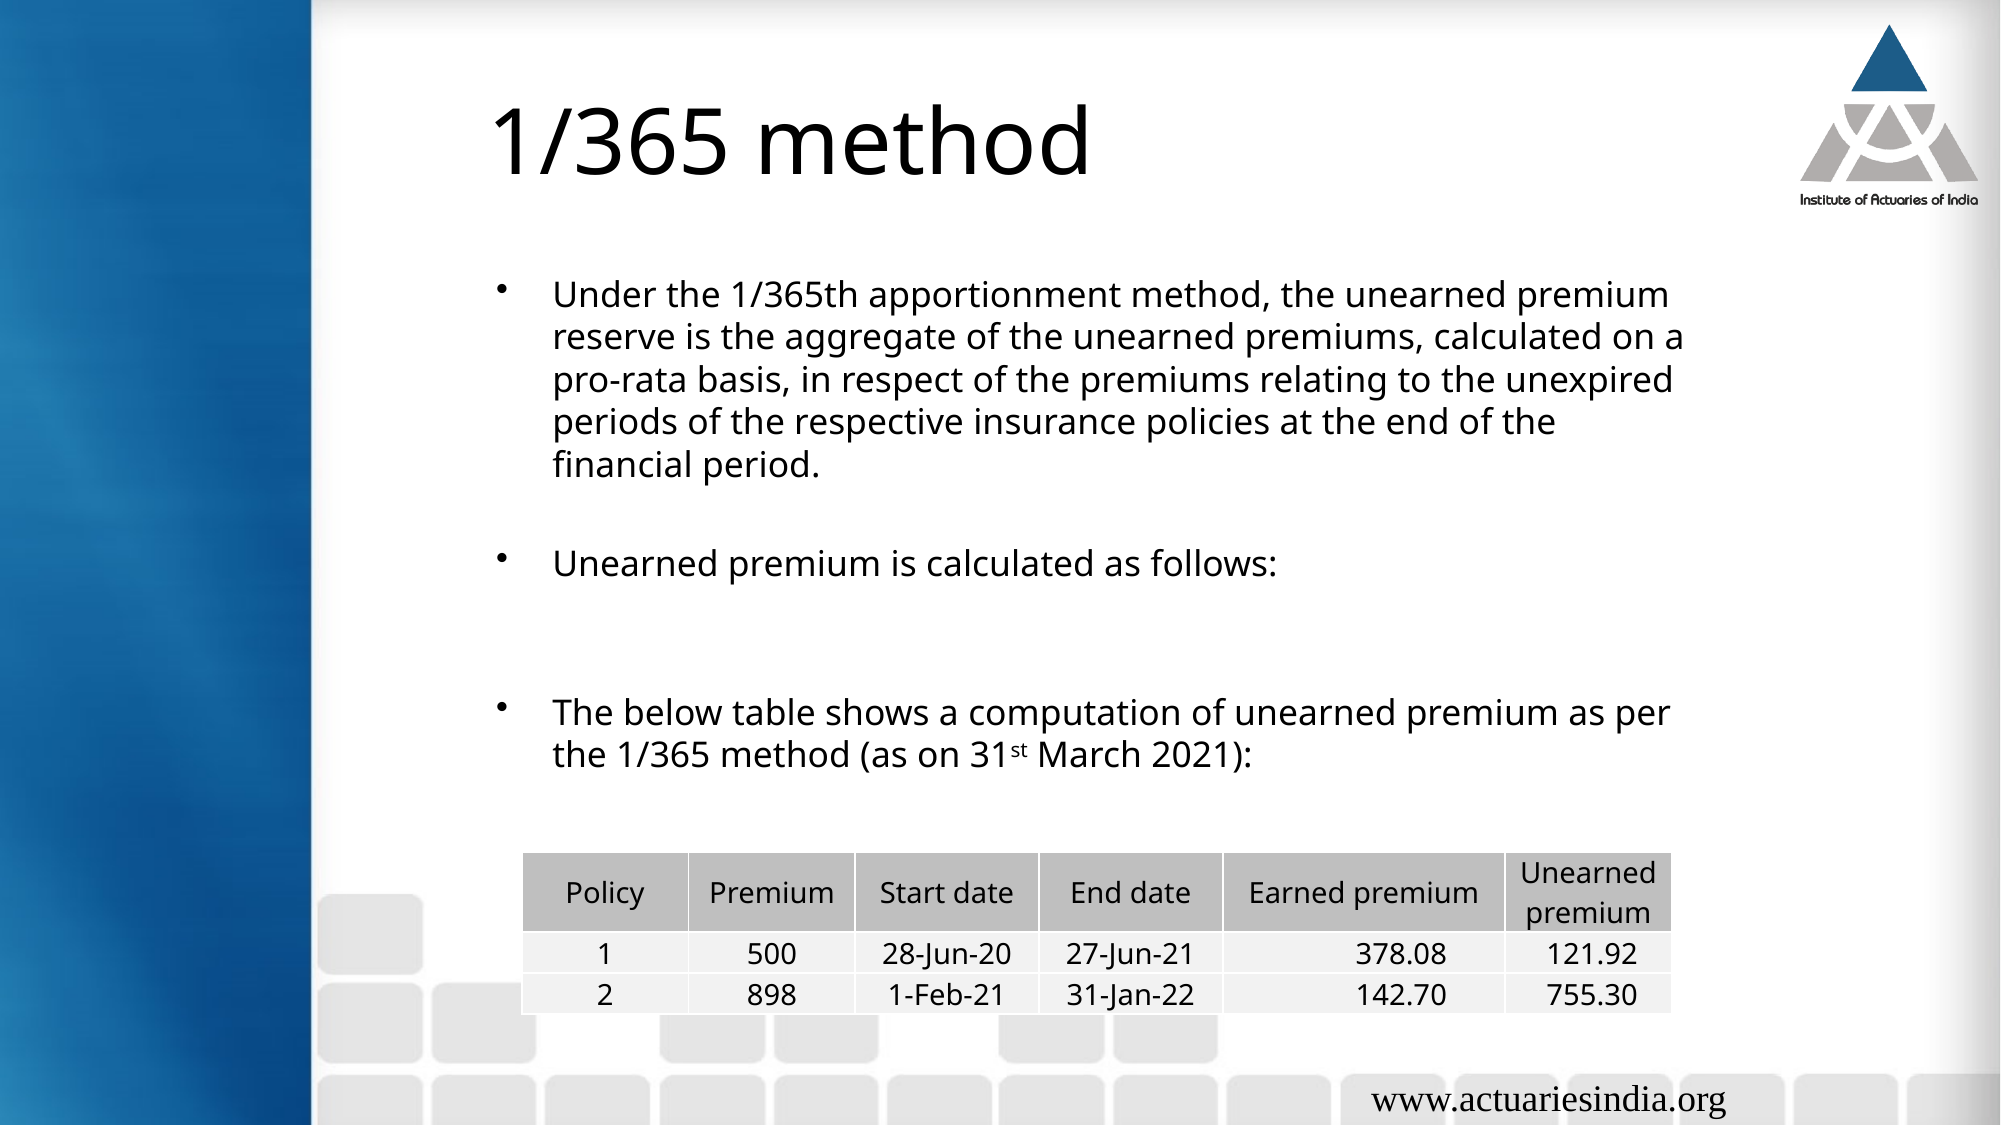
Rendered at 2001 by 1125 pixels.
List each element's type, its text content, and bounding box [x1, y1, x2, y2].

text_box www.actuariesindia.org [1356, 1066, 1832, 1125]
table_header Premium [689, 853, 854, 931]
table_header Earned premium [1224, 853, 1504, 931]
table_cell 31-Jan-22 [1040, 974, 1222, 1013]
table_cell 378.08 [1224, 933, 1504, 972]
table_cell 27-Jun-21 [1040, 933, 1222, 972]
table_cell 121.92 [1506, 933, 1671, 972]
table_cell 500 [689, 933, 854, 972]
table_cell 2 [523, 974, 688, 1013]
table_cell 142.70 [1224, 974, 1504, 1013]
table_cell 755.30 [1506, 974, 1671, 1013]
table_cell 1-Feb-21 [856, 974, 1038, 1013]
text_box 1/365 method [472, 75, 1475, 205]
picture [0, 0, 2001, 1125]
table_cell 28-Jun-20 [856, 933, 1038, 972]
table_header Unearned premium [1506, 853, 1671, 931]
table_header Start date [856, 853, 1038, 931]
table_cell 1 [523, 933, 688, 972]
table_cell 898 [689, 974, 854, 1013]
table_header End date [1040, 853, 1222, 931]
table_header Policy [523, 853, 688, 931]
